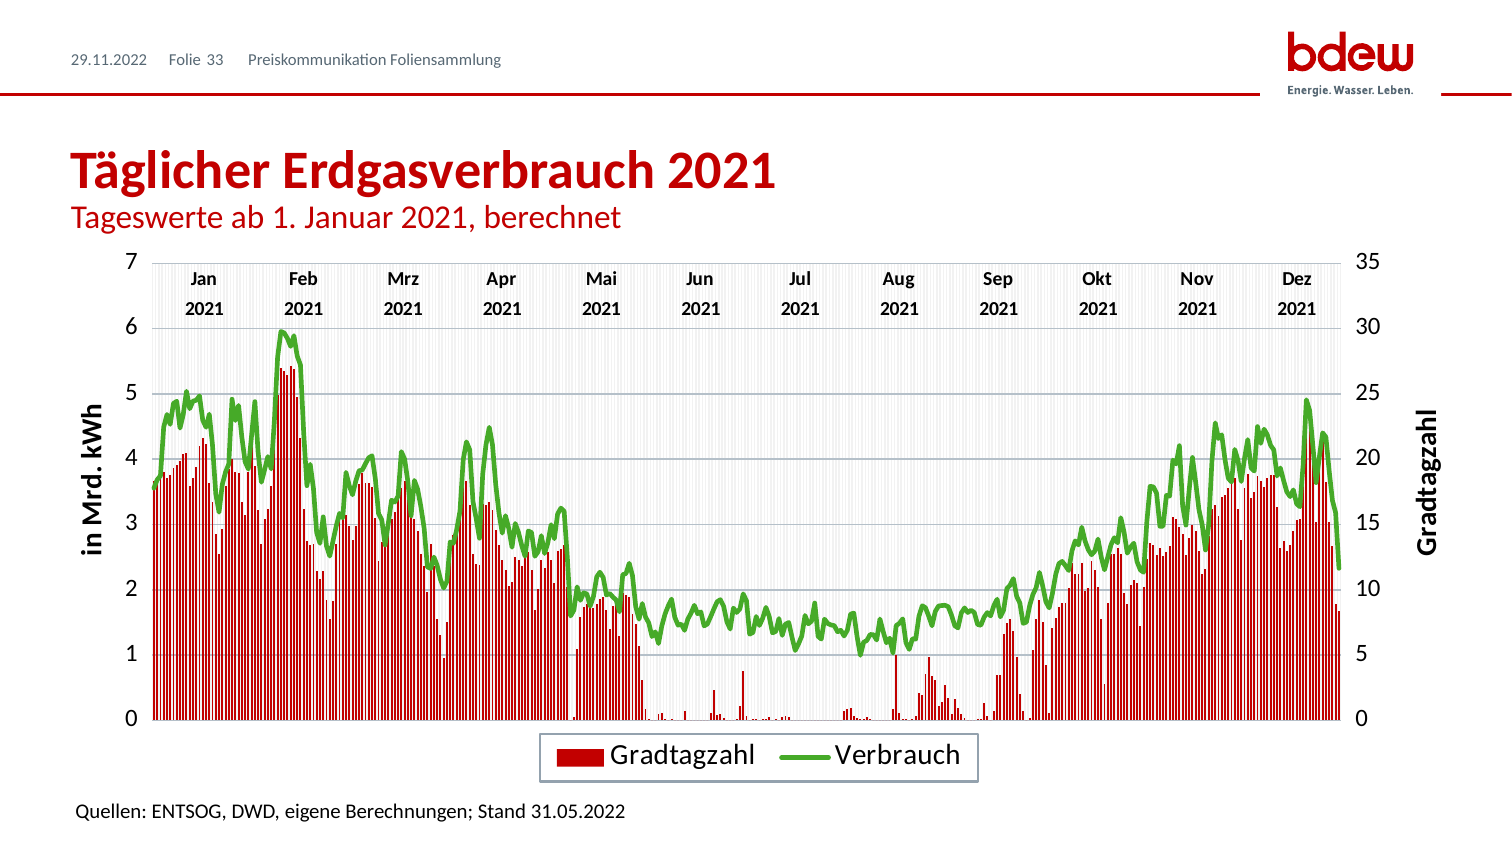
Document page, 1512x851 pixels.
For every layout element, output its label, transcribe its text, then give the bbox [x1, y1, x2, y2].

chart [70, 248, 1453, 816]
text_box Quellen: ENTSOG, DWD, eigene Berechnungen; Stand 31.05.2022 [75, 816, 626, 823]
picture [153, 265, 1347, 327]
slide_number 33 [200, 47, 236, 71]
footer Preiskommunikation Foliensammlung [236, 47, 1099, 71]
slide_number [70, 47, 154, 71]
title Täglicher Erdgasverbrauch 2021 Tageswerte ab 1. Januar 2021, berechnet [70, 141, 1441, 248]
